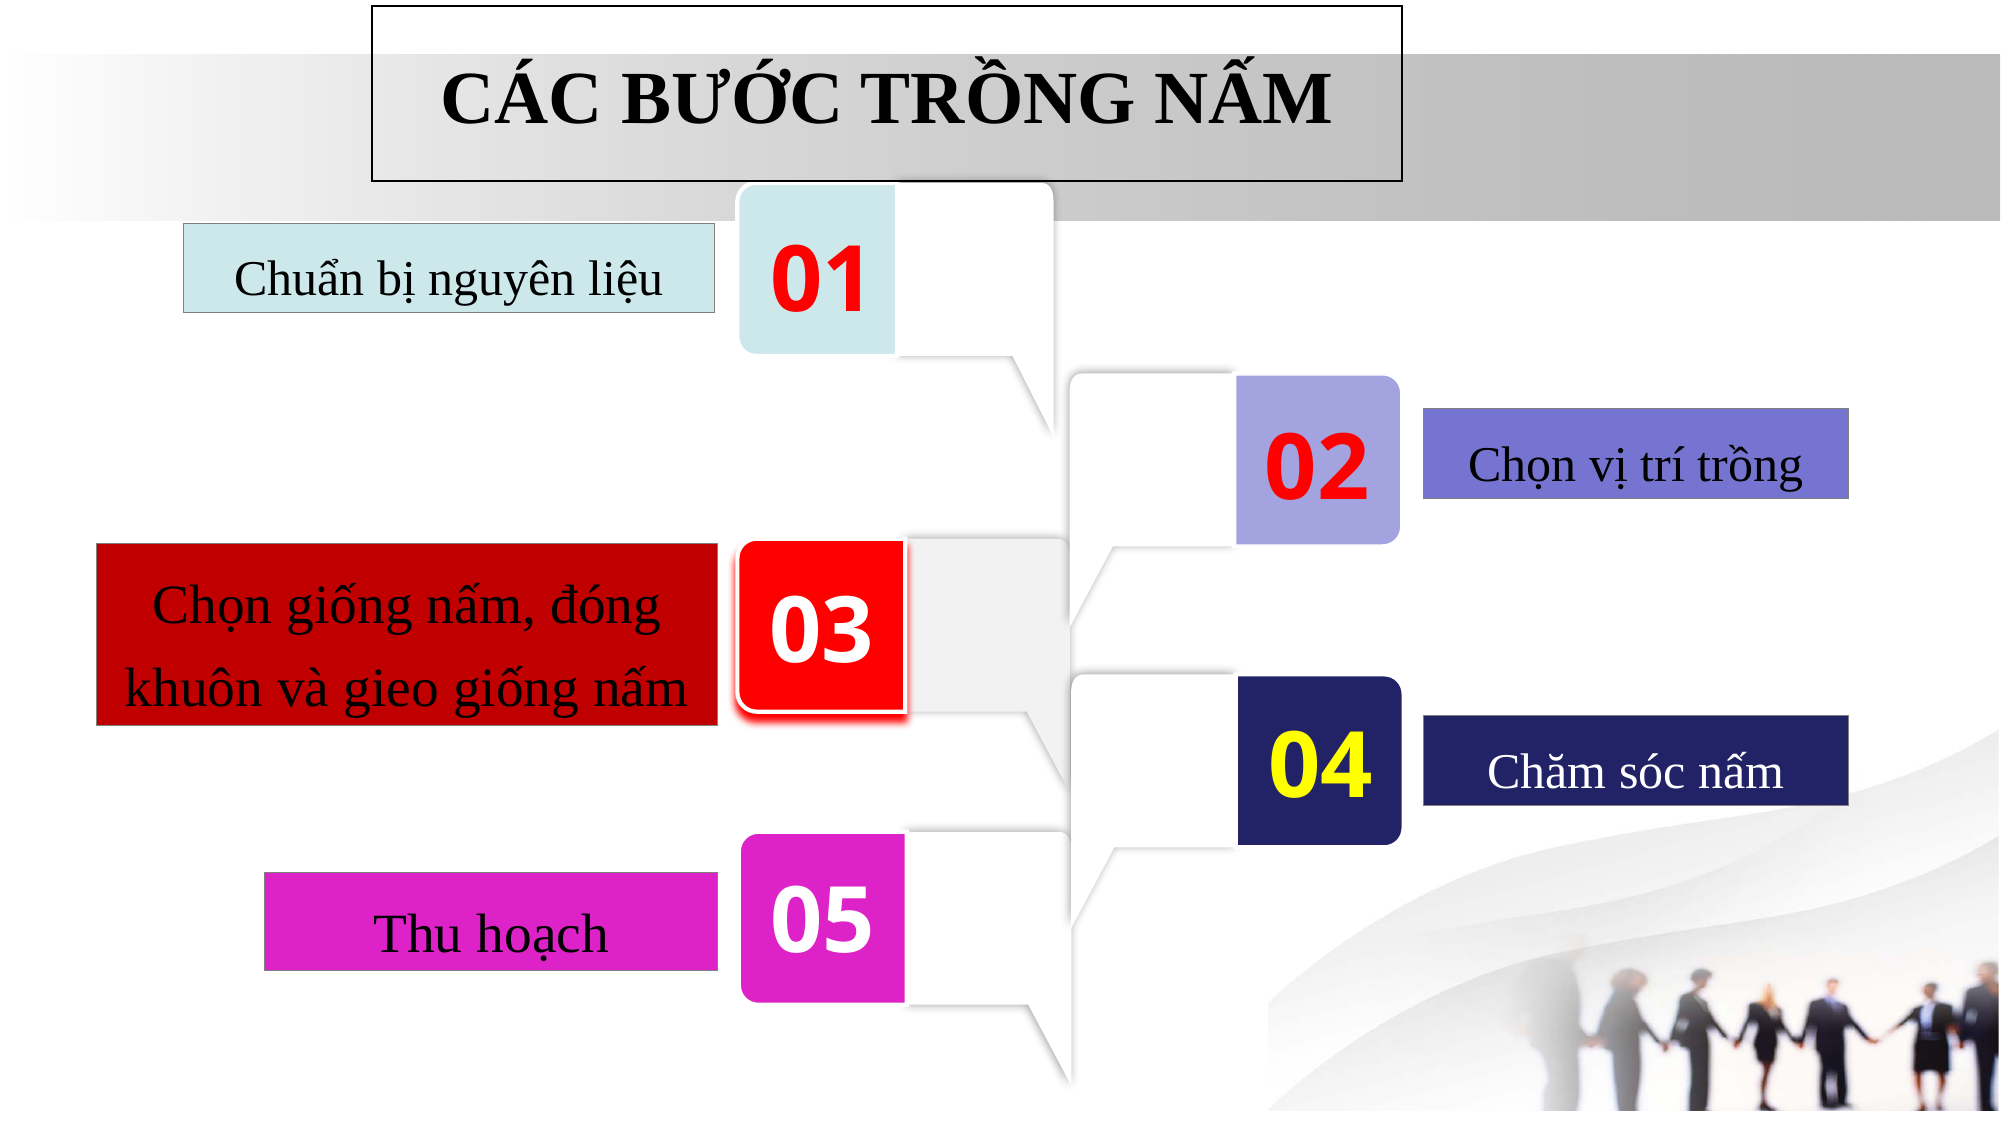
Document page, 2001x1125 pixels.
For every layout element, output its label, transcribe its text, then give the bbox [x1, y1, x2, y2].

picture [1268, 728, 1999, 1111]
text_box Chọn vị trí trồng [1423, 408, 1849, 499]
text_box Chuẩn bị nguyên liệu [183, 223, 715, 313]
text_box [737, 182, 1054, 437]
text_box CÁC BƯỚC TRỒNG NẤM [371, 5, 1403, 182]
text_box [1069, 373, 1403, 628]
text_box Chăm sóc nấm [1423, 715, 1849, 806]
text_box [738, 831, 1072, 1086]
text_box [1071, 674, 1404, 929]
text_box Chọn giống nấm, đóng khuôn và gieo giống nấm [96, 543, 718, 726]
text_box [737, 538, 1070, 793]
text_box Thu hoạch [264, 872, 718, 971]
